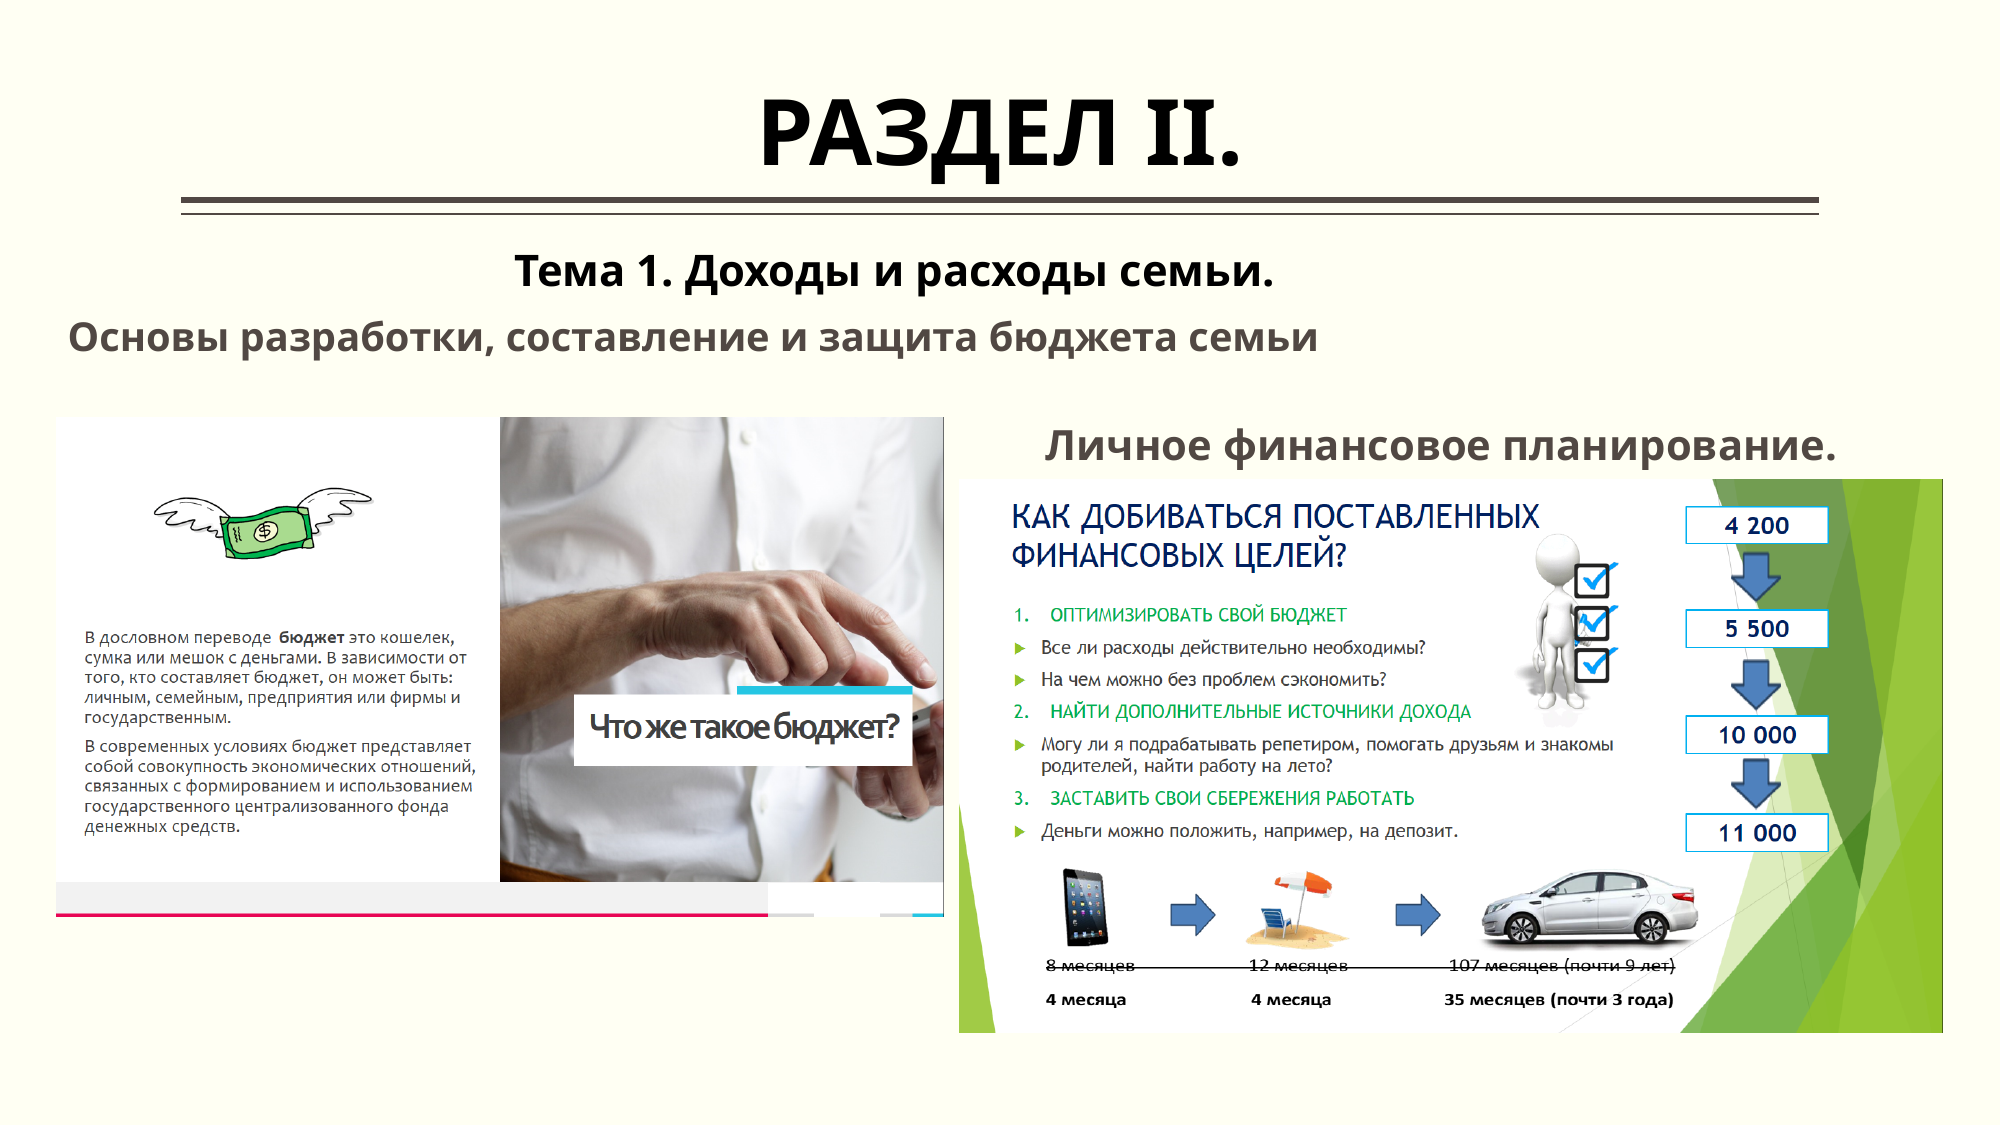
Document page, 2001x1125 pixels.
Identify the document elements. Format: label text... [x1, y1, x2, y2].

list Личное финансовое планирование. [1045, 417, 2000, 776]
list Тема 1. Доходы и расходы семьи. Основы разработки, составление и защита бюджета семьи [67, 241, 1723, 369]
picture [959, 479, 1943, 1033]
picture [56, 417, 944, 917]
title РАЗДЕЛ II. [181, 83, 1819, 193]
